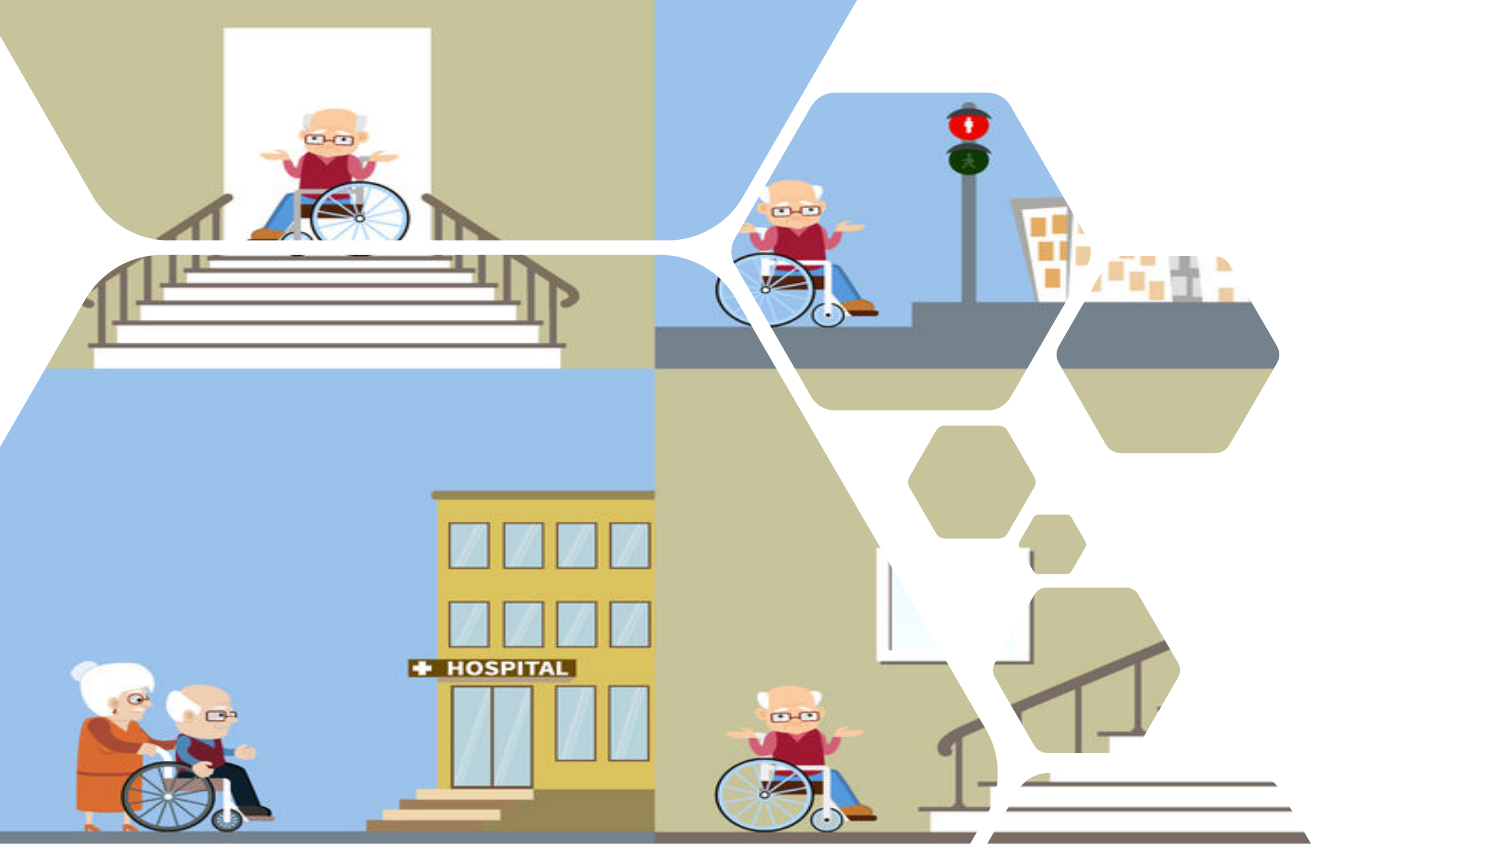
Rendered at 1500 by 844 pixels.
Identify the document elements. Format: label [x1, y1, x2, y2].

picture [0, 0, 1312, 844]
